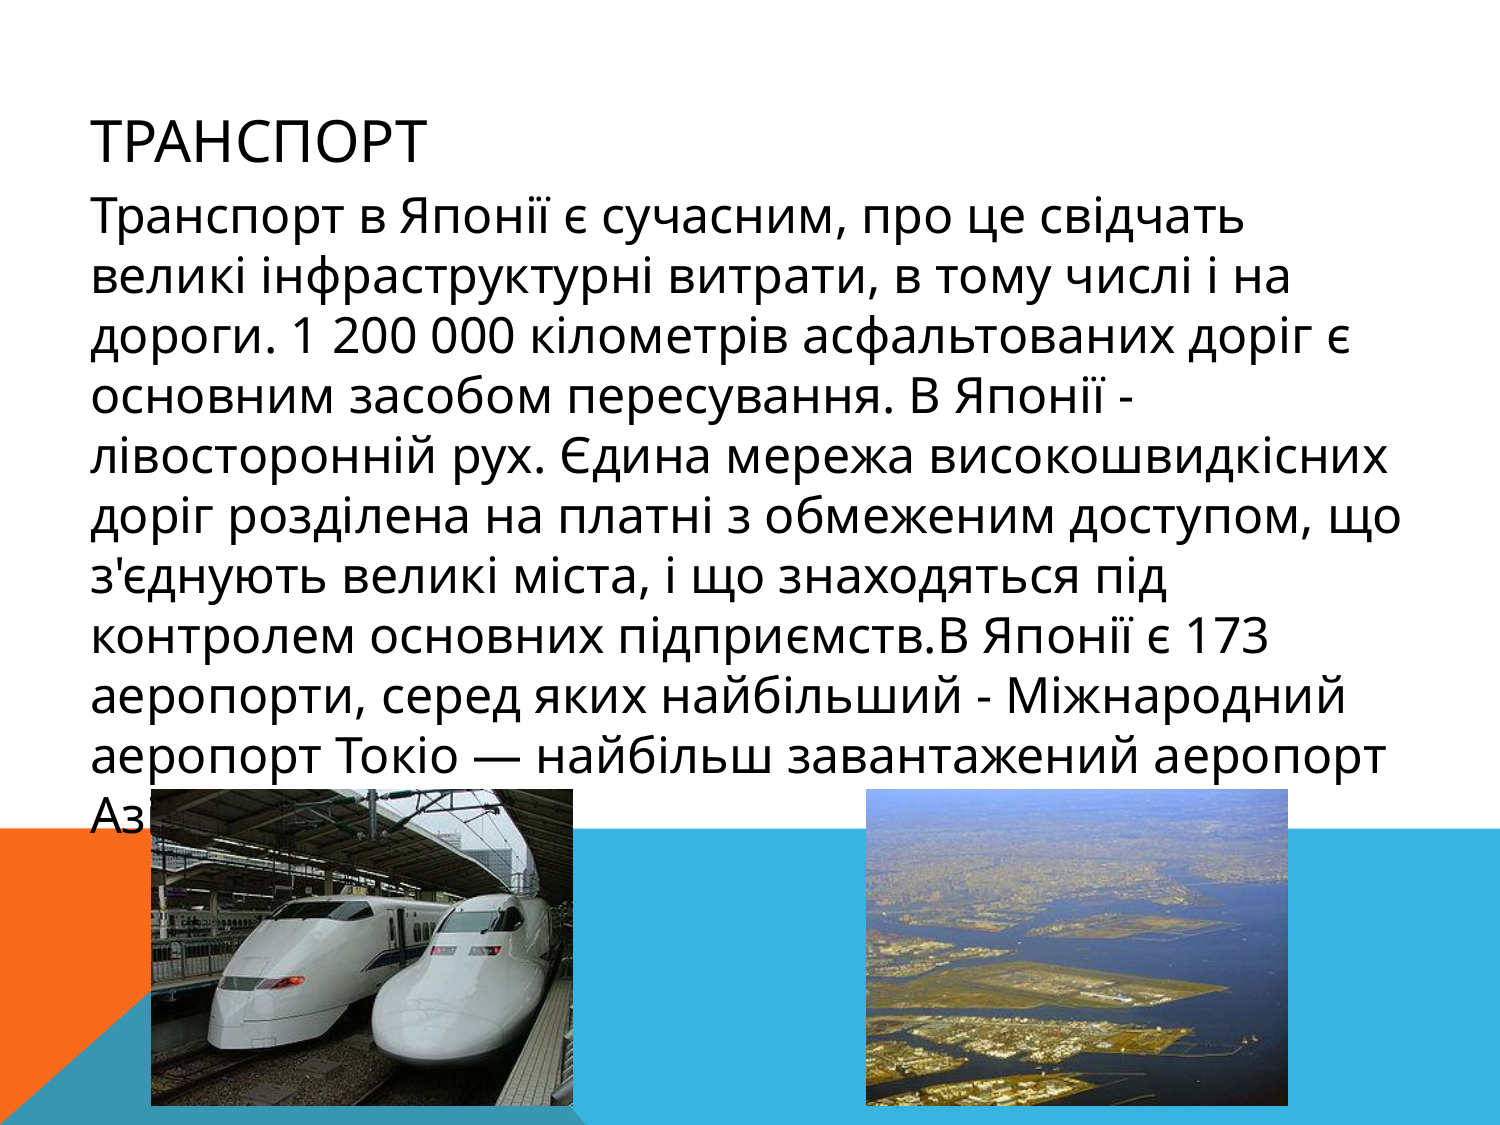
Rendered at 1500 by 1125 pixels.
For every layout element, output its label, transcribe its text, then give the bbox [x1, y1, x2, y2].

list Транспорт в Японії є сучасним, про це свідчать великі інфраструктурні витрати, в тому числі і на дороги. 1 200 000 кілометрів асфальтованих доріг є основним засобом пересування. В Японії - лівосторонній рух. Єдина мережа високошвидкісних доріг розділена на платні з обмеженим доступом, що з'єднують великі міста, і що знаходяться під контролем основних підприємств.В Японії є 173 аеропорти, серед яких найбільший - Міжнародний аеропорт Токіо — найбільш завантажений аеропорт Азії. [75, 168, 1425, 724]
picture [866, 789, 1289, 1107]
picture [150, 789, 573, 1107]
title Транспорт [75, 45, 1425, 168]
